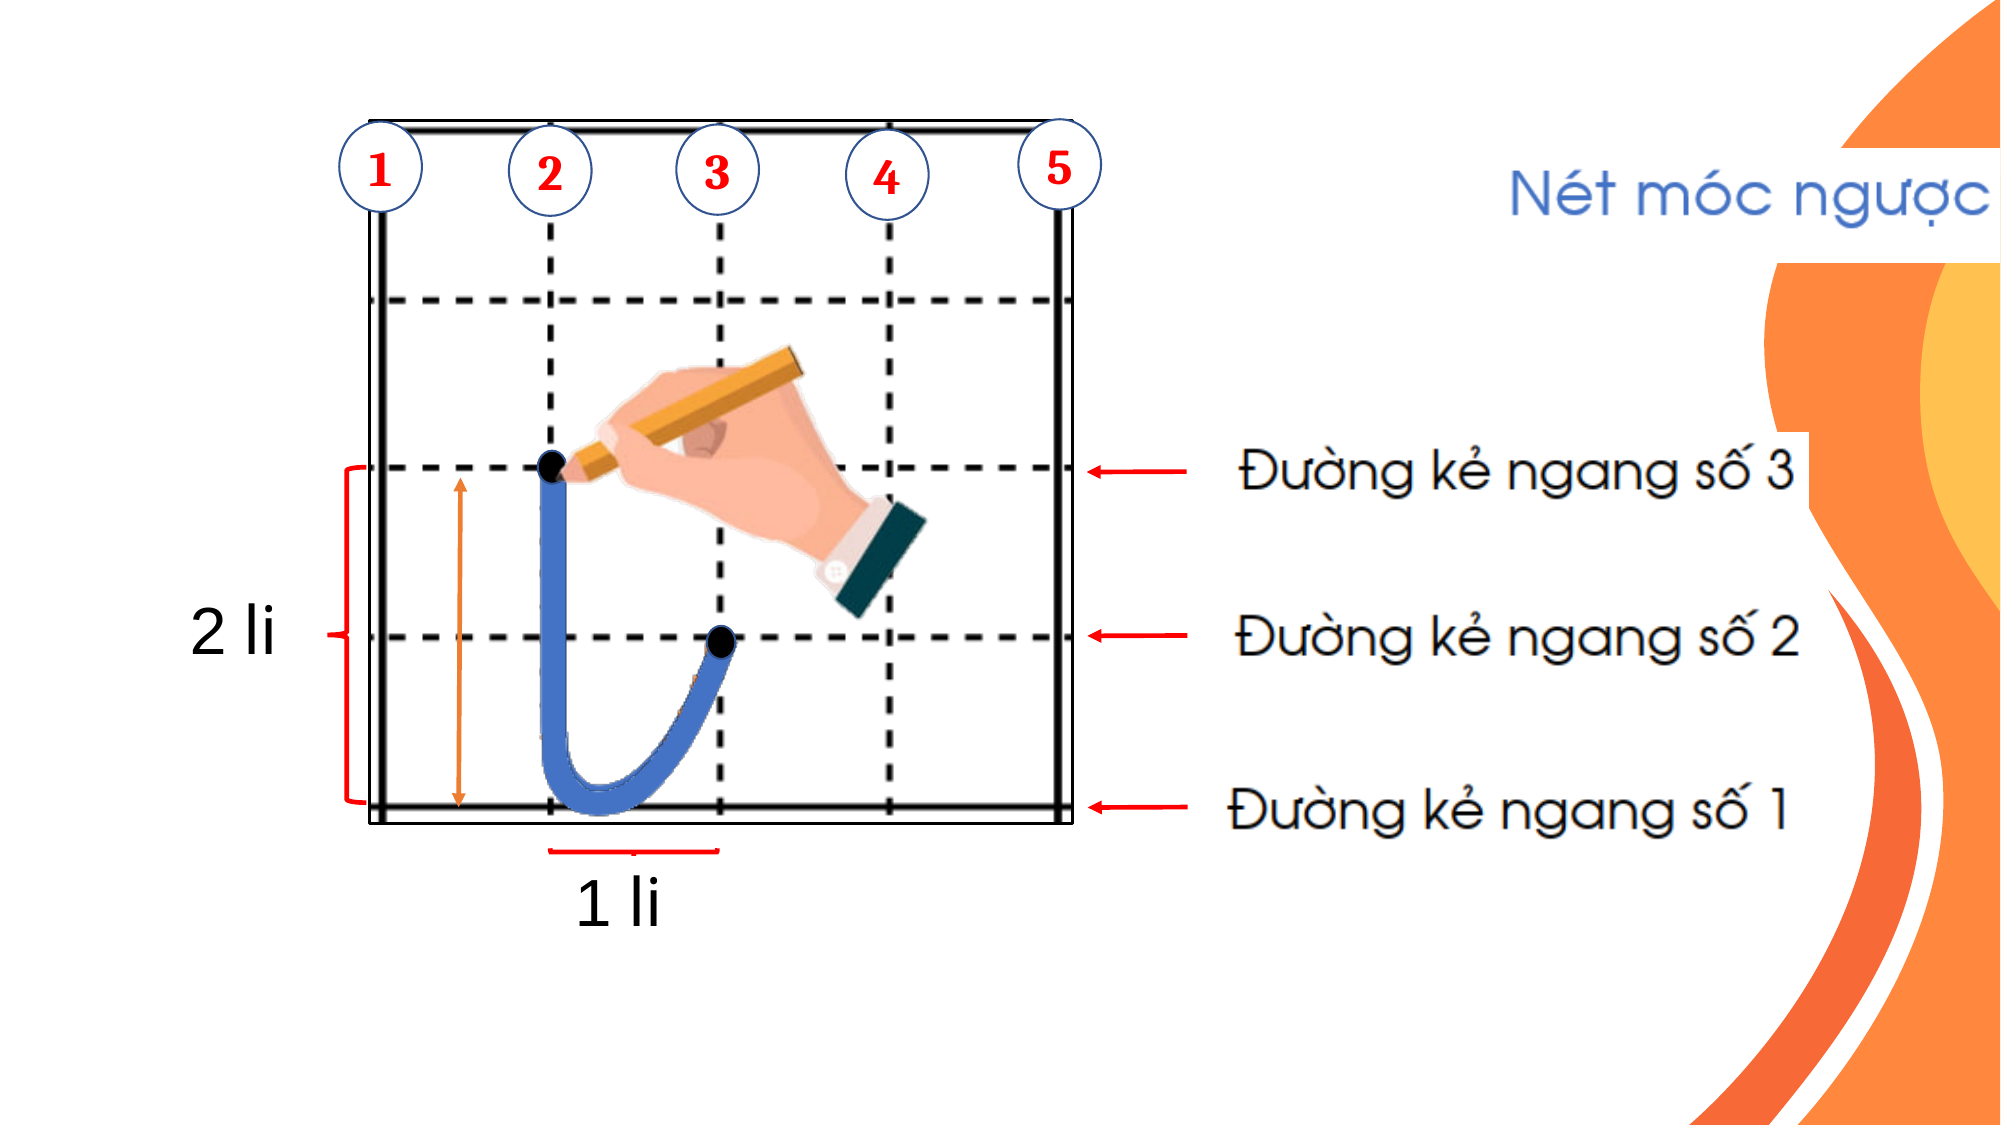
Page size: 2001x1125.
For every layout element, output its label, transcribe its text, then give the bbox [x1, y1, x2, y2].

picture [1224, 432, 1809, 511]
text_box 2 li [174, 580, 343, 676]
picture [1499, 148, 2000, 263]
text_box 1 li [559, 851, 728, 947]
picture [371, 121, 1072, 845]
picture [1224, 765, 1794, 849]
text_box 1 [338, 121, 371, 212]
text_box [343, 466, 367, 804]
text_box [549, 848, 718, 853]
picture [1224, 598, 1820, 687]
text_box 5 [1045, 118, 1103, 209]
